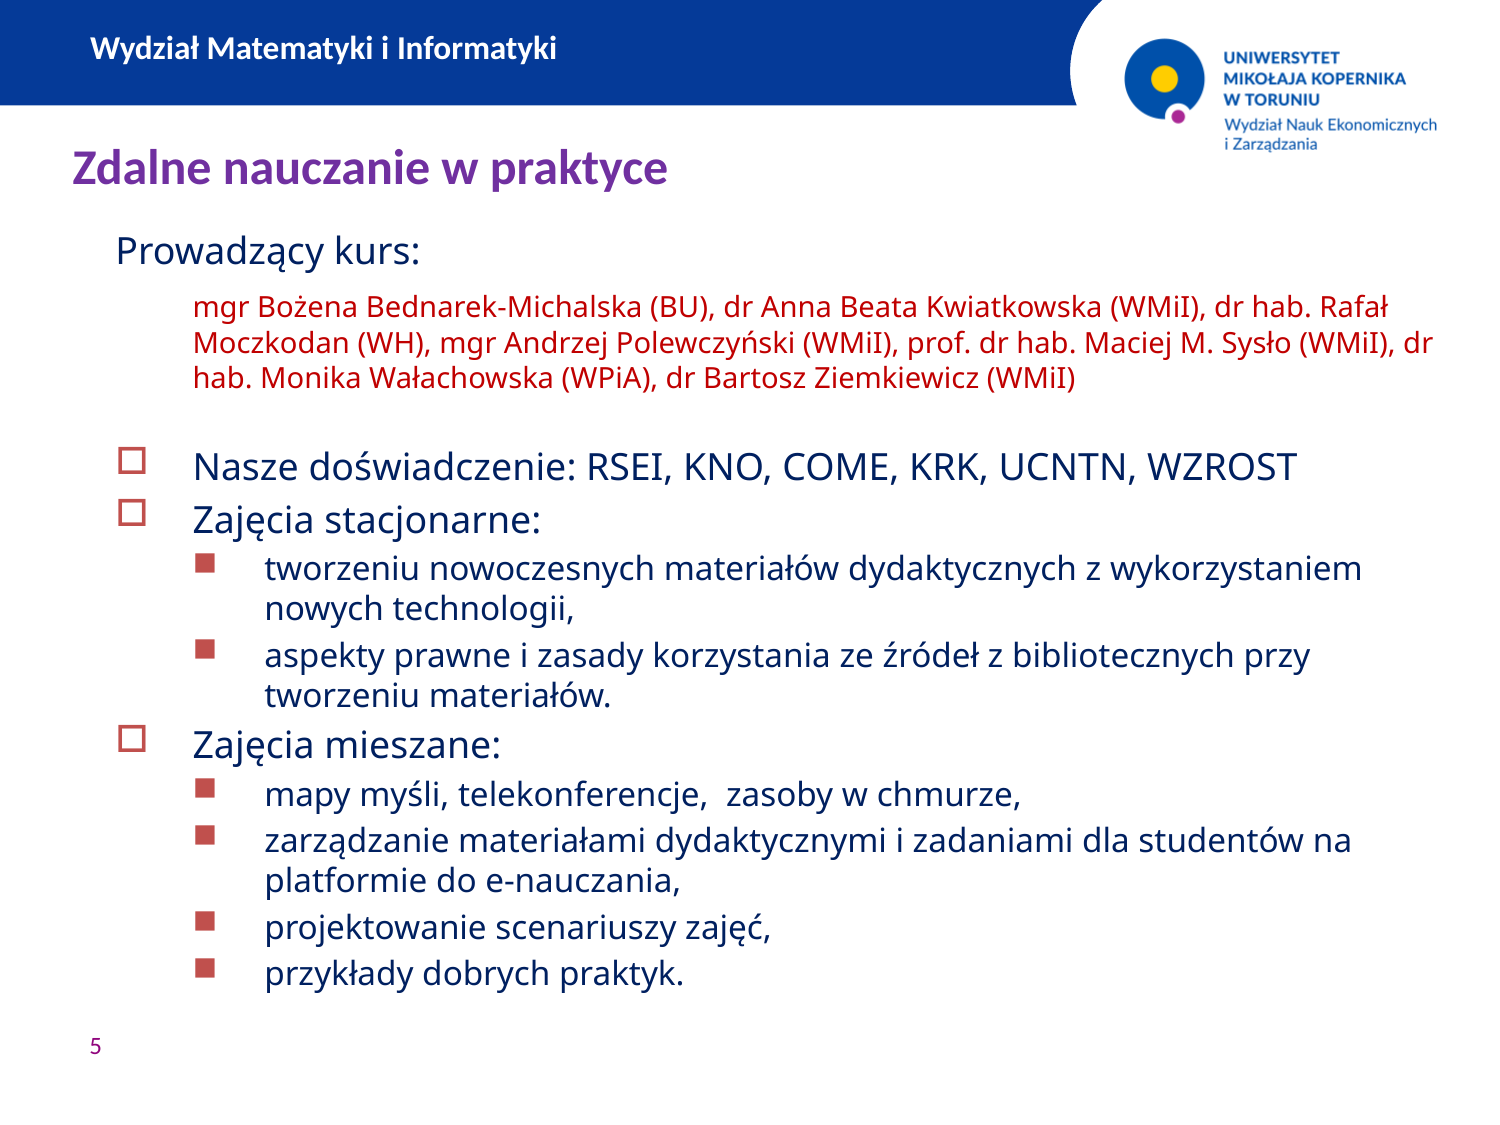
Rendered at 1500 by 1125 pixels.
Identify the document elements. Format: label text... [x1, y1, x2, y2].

text_box Prowadzący kurs: mgr Bożena Bednarek-Michalska (BU), dr Anna Beata Kwiatkowska (WMiI), dr hab. Rafał Moczkodan (WH), mgr Andrzej Polewczyński (WMiI), prof. dr hab. Maciej M. Sysło (WMiI), dr hab. Monika Wałachowska (WPiA), dr Bartosz Ziemkiewicz (WMiI) Nasze doświadczenie: RSEI, KNO, COME, KRK, UCNTN, WZROST Zajęcia stacjonarne: tworzeniu nowoczesnych materiałów dydaktycznych z wykorzystaniem nowych technologii, aspekty prawne i zasady korzystania ze źródeł z bibliotecznych przy tworzeniu materiałów. Zajęcia mieszane: mapy myśli, telekonferencje, zasoby w chmurze, zarządzanie materiałami dydaktycznymi i zadaniami dla studentów na platformie do e-nauczania, projektowanie scenariuszy zajęć, przykłady dobrych praktyk. [100, 219, 1455, 1029]
picture [1098, 12, 1464, 180]
list Zdalne nauczanie w praktyce [57, 127, 1021, 217]
list Wydział Matematyki i Informatyki [75, 18, 1040, 89]
